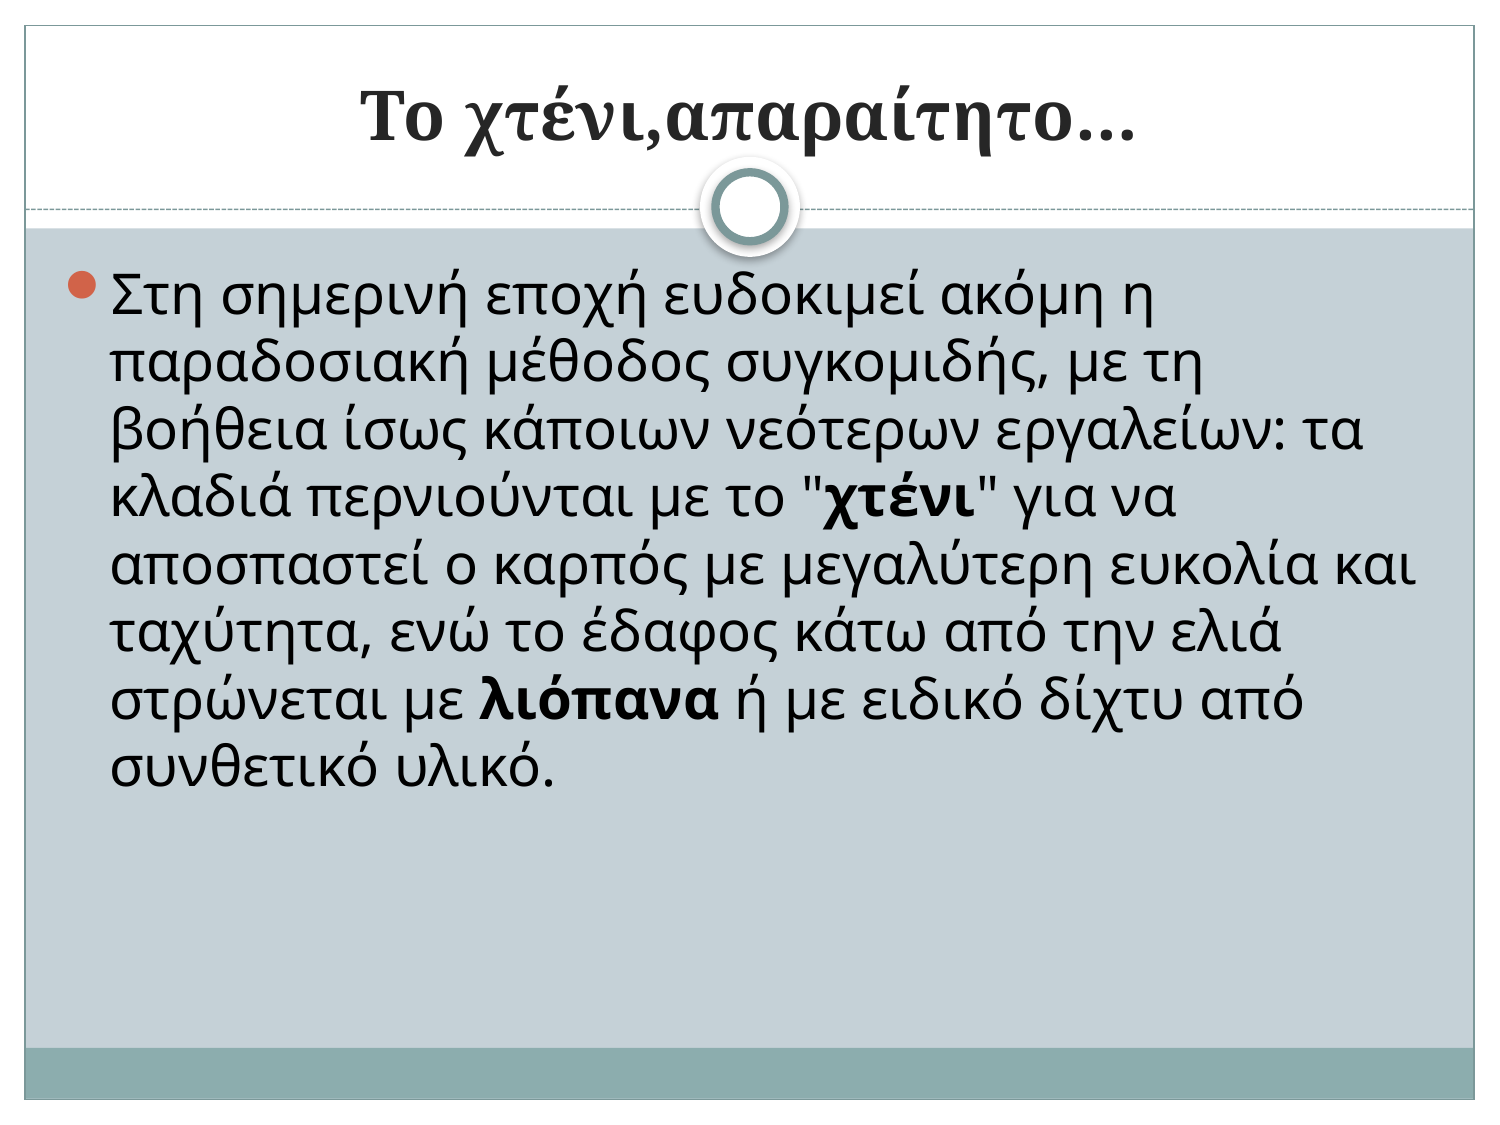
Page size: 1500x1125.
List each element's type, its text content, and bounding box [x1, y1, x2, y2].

list Στη σημερινή εποχή ευδοκιμεί ακόμη η παραδοσιακή μέθοδος συγκομιδής, με τη βοήθεια ίσως κάποιων νεότερων εργαλείων: τα κλαδιά περνιούνται με το "χτένι" για να αποσπαστεί ο καρπός με μεγαλύτερη ευκολία και ταχύτητα, ενώ το έδαφος κάτω από την ελιά στρώνεται με λιόπανα ή με ειδικό δίχτυ από συνθετικό υλικό. [49, 250, 1445, 1001]
title Το χτένι,απαραίτητο… [49, 37, 1450, 162]
